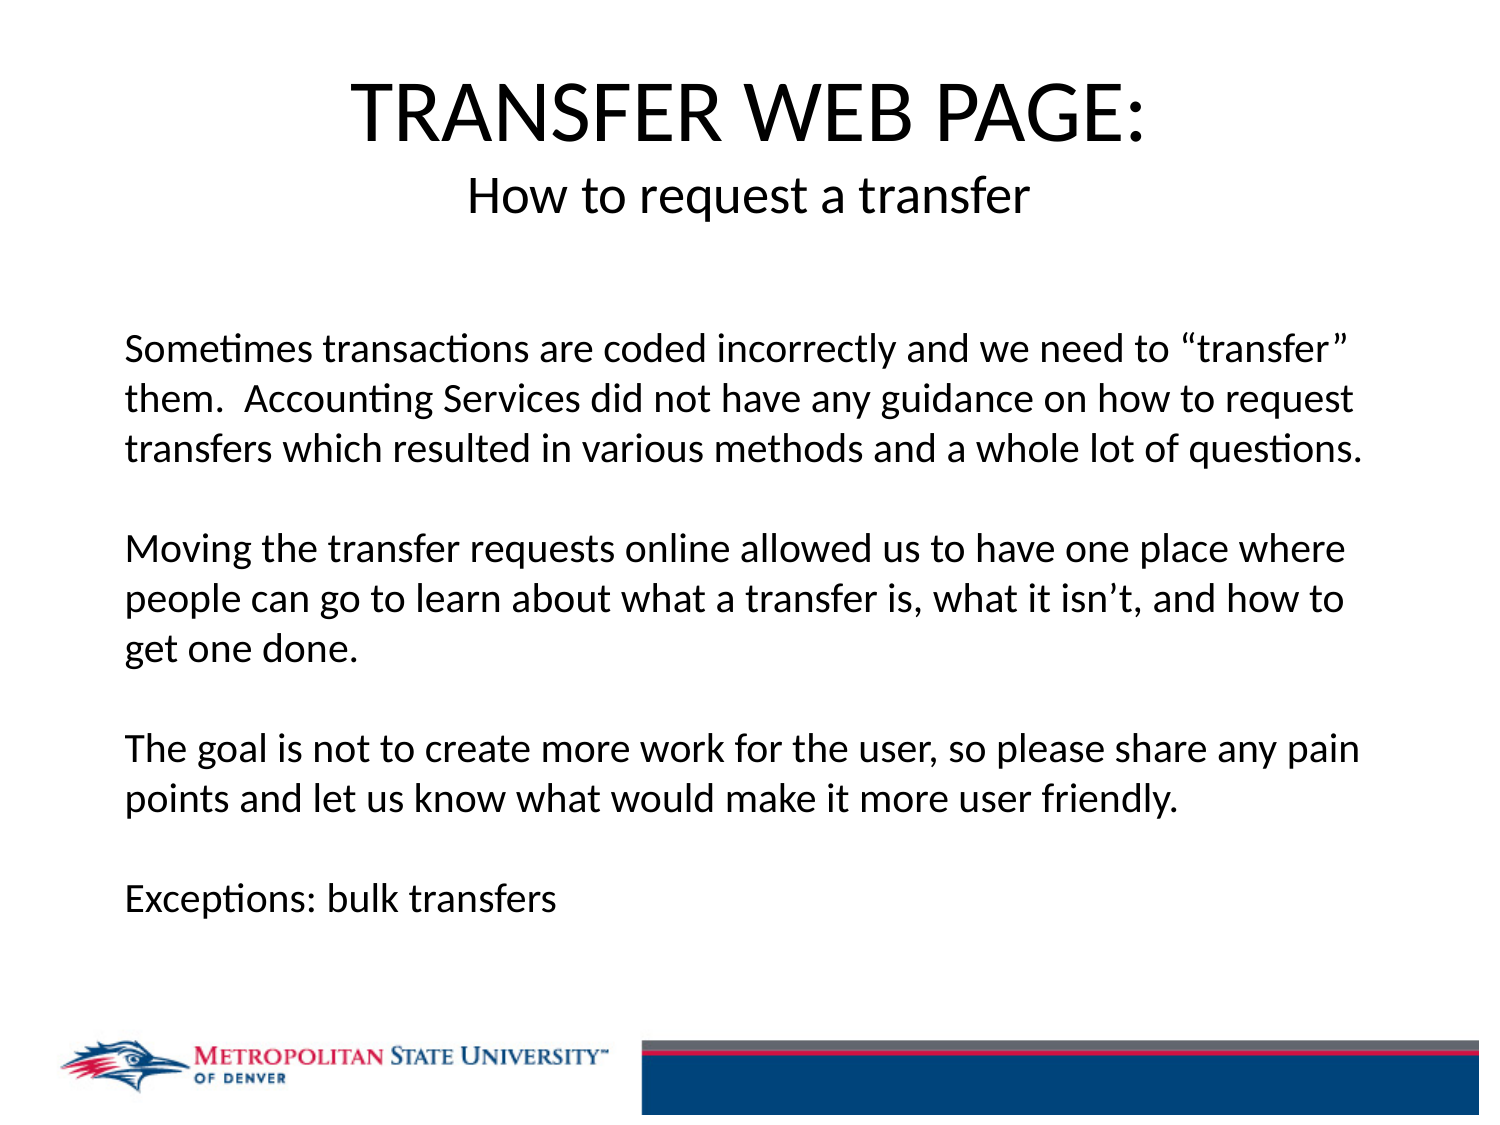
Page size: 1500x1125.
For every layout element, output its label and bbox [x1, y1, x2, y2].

list [0, 21, 1500, 1116]
